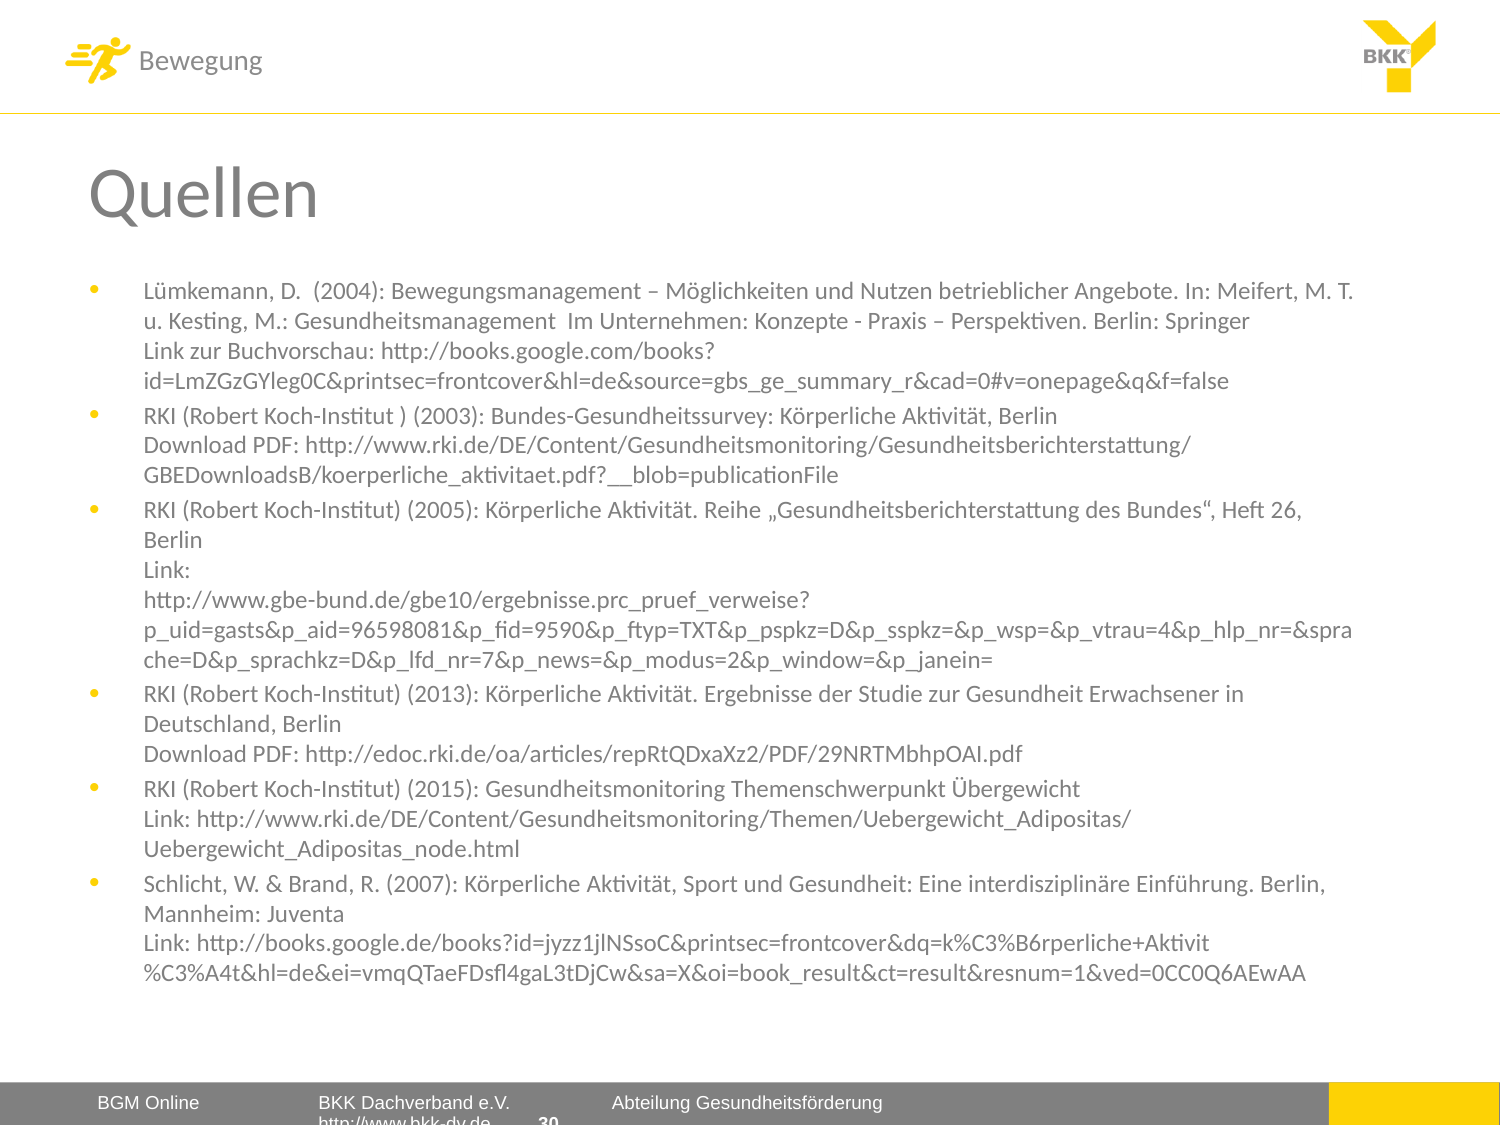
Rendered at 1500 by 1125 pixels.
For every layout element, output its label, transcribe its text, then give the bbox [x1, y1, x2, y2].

list Lümkemann, D. (2004): Bewegungsmanagement – Möglichkeiten und Nutzen betrieblicher Angebote. In: Meifert, M. T. u. Kesting, M.: Gesundheitsmanagement Im Unternehmen: Konzepte - Praxis – Perspektiven. Berlin: Springer Link zur Buchvorschau: http://books.google.com/books?id=LmZGzGYleg0C&printsec=frontcover&hl=de&source=gbs_ge_summary_r&cad=0#v=onepage&q&f=false RKI (Robert Koch-Institut ) (2003): Bundes-Gesundheitssurvey: Körperliche Aktivität, Berlin Download PDF: http://www.rki.de/DE/Content/Gesundheitsmonitoring/Gesundheitsberichterstattung/GBEDownloadsB/koerperliche_aktivitaet.pdf?__blob=publicationFile RKI (Robert Koch-Institut) (2005): Körperliche Aktivität. Reihe „Gesundheitsberichterstattung des Bundes“, Heft 26, Berlin Link: http://www.gbe-bund.de/gbe10/ergebnisse.prc_pruef_verweise?p_uid=gasts&p_aid=96598081&p_fid=9590&p_ftyp=TXT&p_pspkz=D&p_sspkz=&p_wsp=&p_vtrau=4&p_hlp_nr=&sprache=D&p_sprachkz=D&p_lfd_nr=7&p_news=&p_modus=2&p_window=&p_janein= RKI (Robert Koch-Institut) (2013): Körperliche Aktivität. Ergebnisse der Studie zur Gesundheit Erwachsener in Deutschland, Berlin Download PDF: http://edoc.rki.de/oa/articles/repRtQDxaXz2/PDF/29NRTMbhpOAI.pdf RKI (Robert Koch-Institut) (2015): Gesundheitsmonitoring Themenschwerpunkt Übergewicht Link: http://www.rki.de/DE/Content/Gesundheitsmonitoring/Themen/Uebergewicht_Adipositas/Uebergewicht_Adipositas_node.html Schlicht, W. & Brand, R. (2007): Körperliche Aktivität, Sport und Gesundheit: Eine interdisziplinäre Einführung. Berlin, Mannheim: Juventa Link: http://books.google.de/books?id=jyzz1jlNSsoC&printsec=frontcover&dq=k%C3%B6rperliche+Aktivit%C3%A4t&hl=de&ei=vmqQTaeFDsfl4gaL3tDjCw&sa=X&oi=book_result&ct=result&resnum=1&ved=0CC0Q6AEwAA [30, 267, 1377, 1000]
picture [1361, 19, 1436, 93]
picture [64, 36, 131, 86]
title Quellen [29, 137, 1471, 303]
